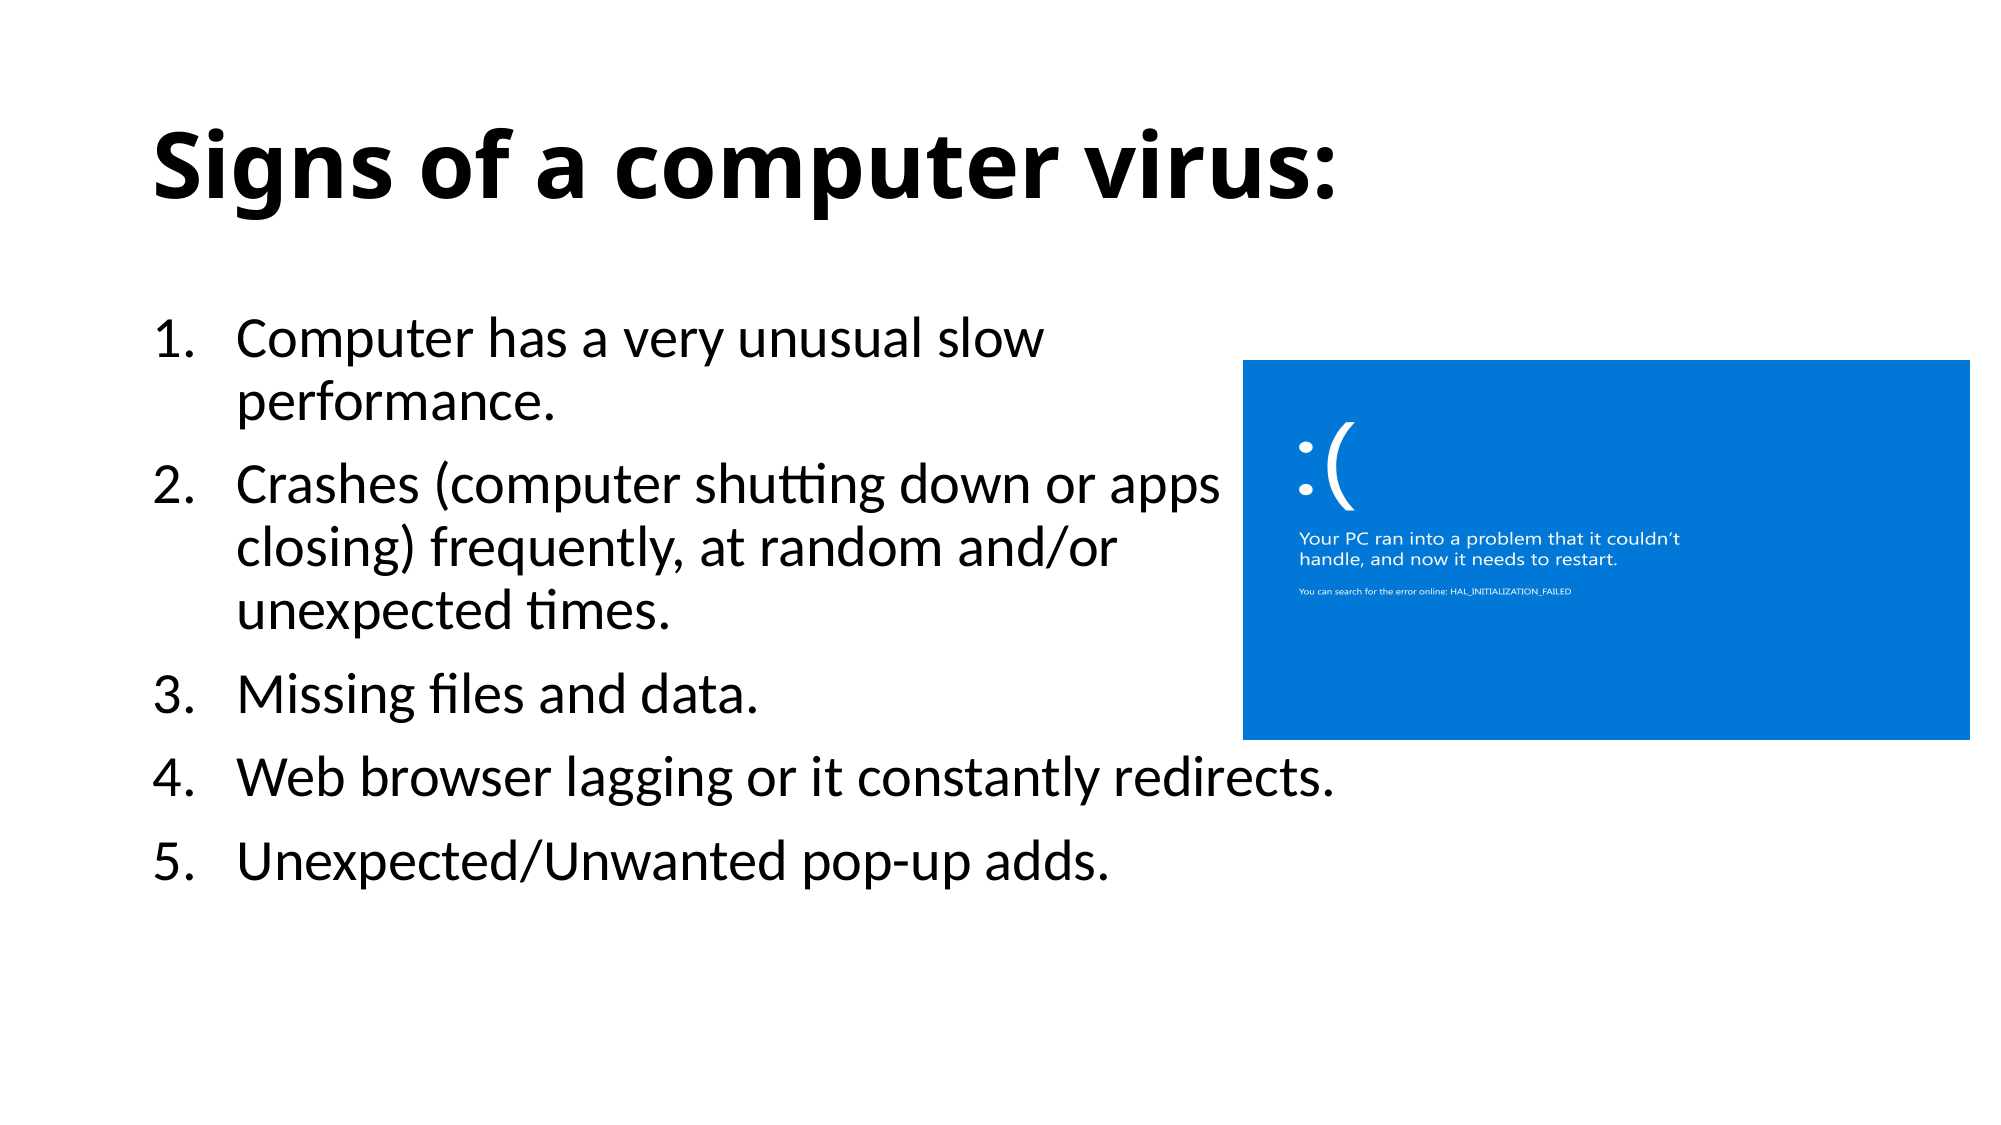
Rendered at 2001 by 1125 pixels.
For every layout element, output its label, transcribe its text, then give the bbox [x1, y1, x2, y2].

picture [1243, 360, 1970, 740]
list Computer has a very unusual slow performance. Crashes (computer shutting down or apps closing) frequently, at random and/or unexpected times. Missing files and data. Web browser lagging or it constantly redirects. Unexpected/Unwanted pop-up adds. [137, 299, 1366, 1014]
title Signs of a computer virus: [137, 59, 1863, 278]
